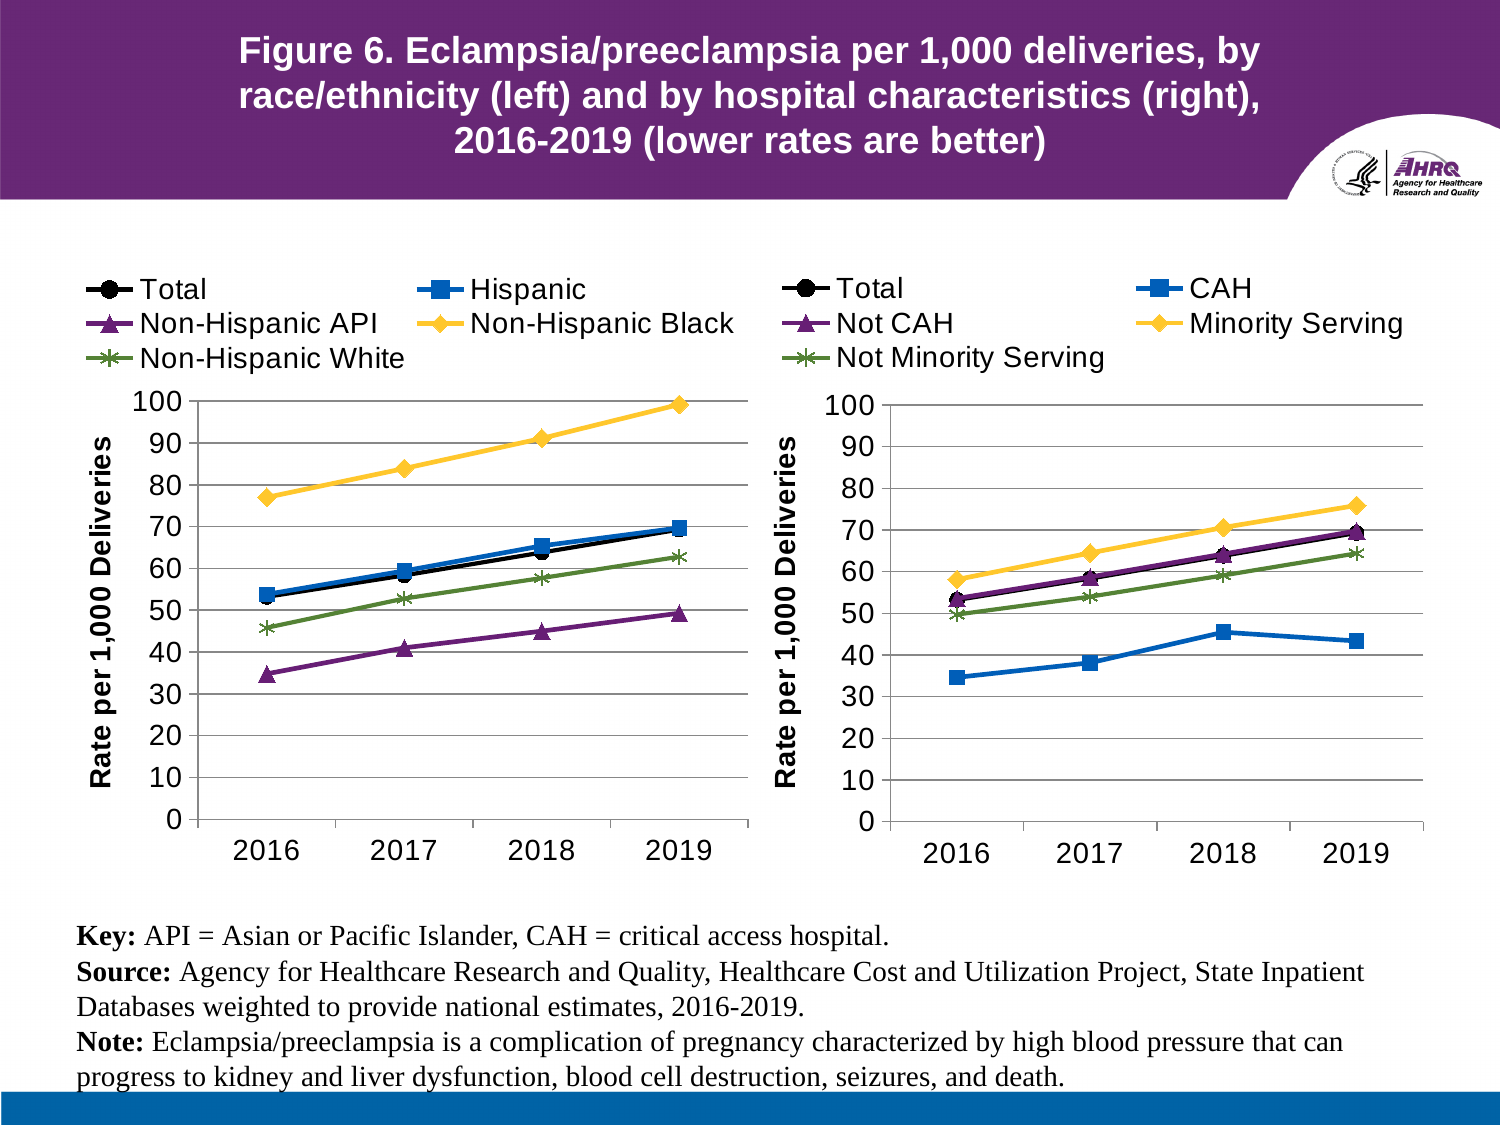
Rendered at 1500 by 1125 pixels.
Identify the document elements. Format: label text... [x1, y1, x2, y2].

title Figure 6. Eclampsia/preeclampsia per 1,000 deliveries, by race/ethnicity (left) and by hospital characteristics (right), 2016-2019 (lower rates are better) [206, 0, 1294, 188]
text_box Key: API = Asian or Pacific Islander, CAH = critical access hospital. Source: Agency for Healthcare Research and Quality, Healthcare Cost and Utilization Project, State Inpatient Databases weighted to provide national estimates, 2016-2019. Note: Eclampsia/preeclampsia is a complication of pregnancy characterized by high blood pressure that can progress to kidney and liver dysfunction, blood cell destruction, seizures, and death. [74, 915, 1425, 1092]
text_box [74, 269, 1426, 871]
picture [0, 0, 1500, 1125]
